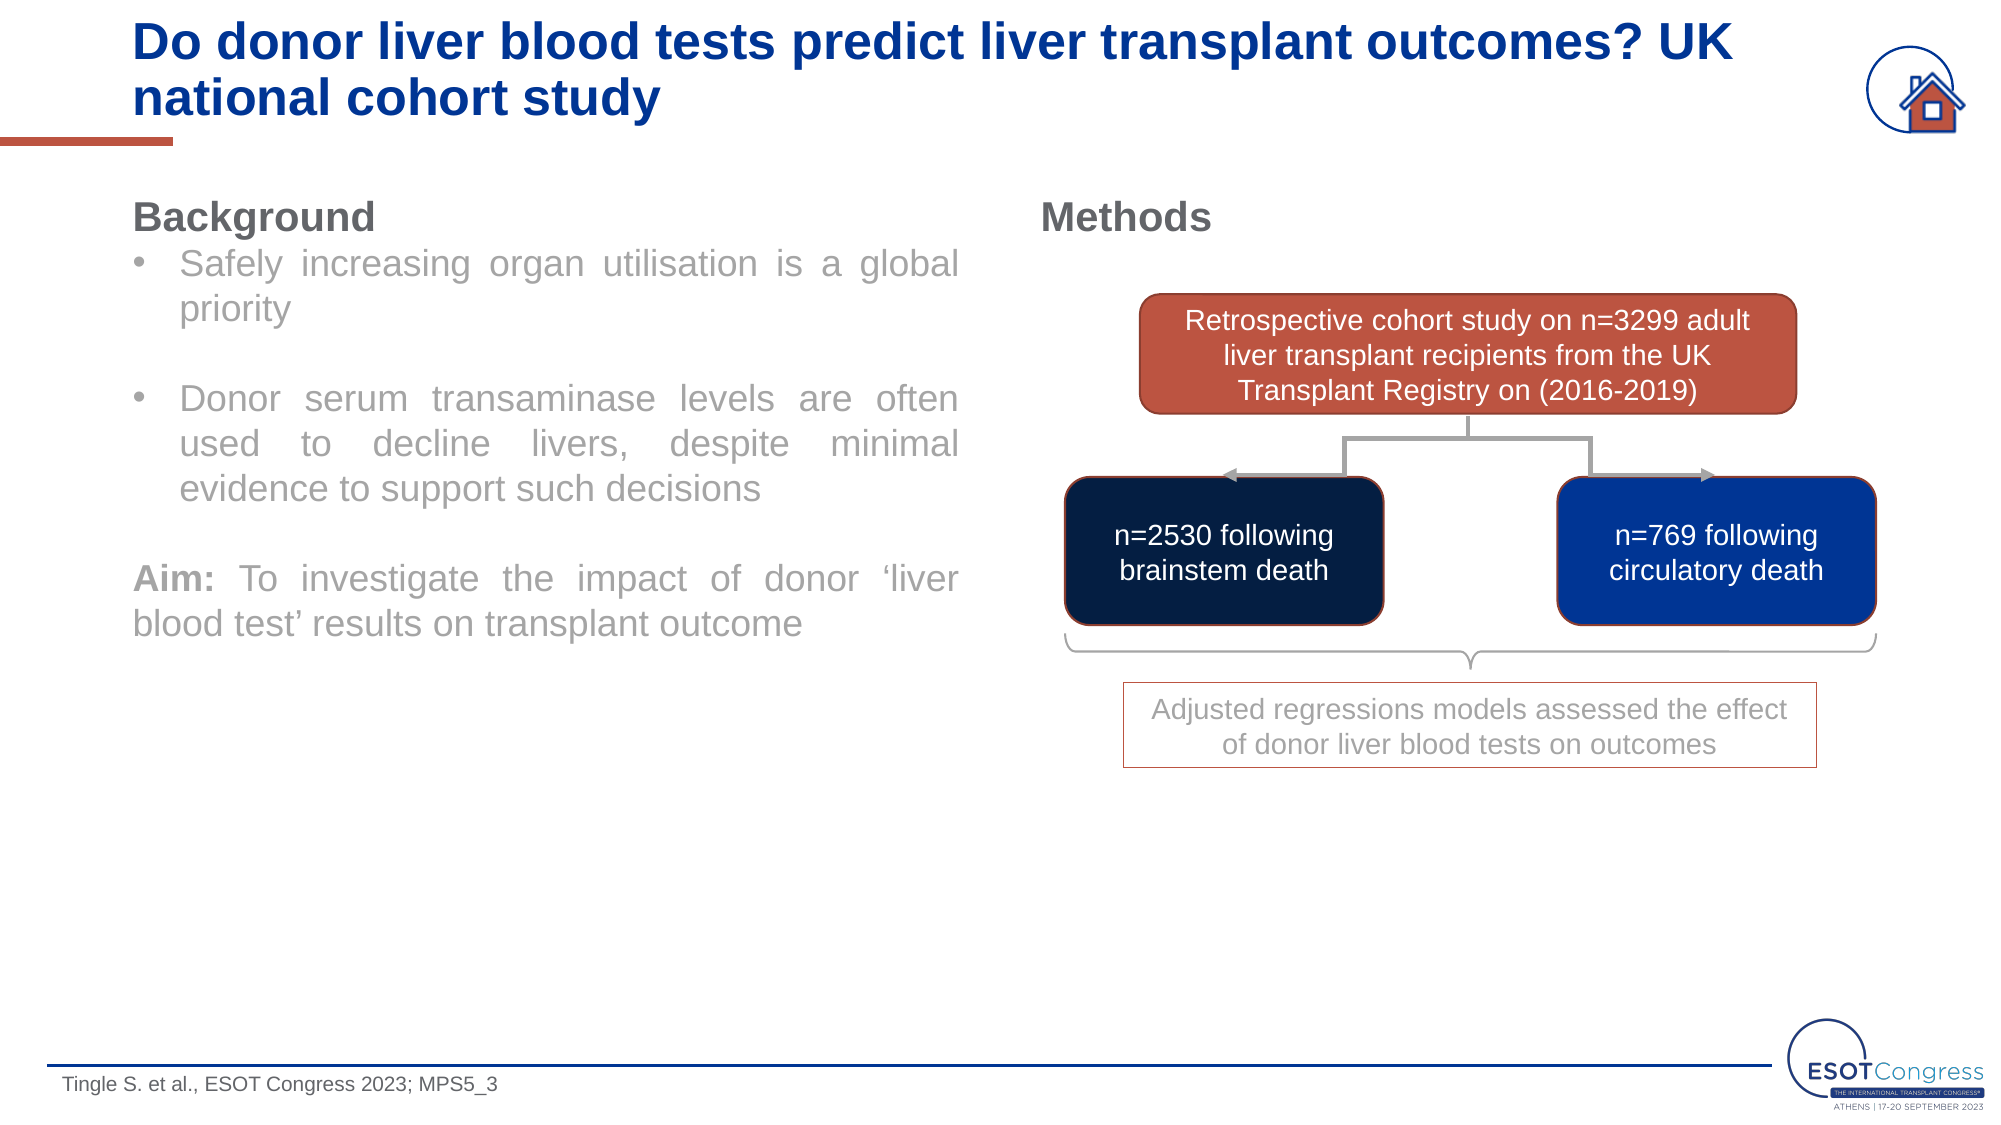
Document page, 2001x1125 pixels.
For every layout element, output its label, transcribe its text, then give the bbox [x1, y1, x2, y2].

picture [1772, 996, 2000, 1125]
text_box Background Safely increasing organ utilisation is a global priority Donor serum transaminase levels are often used to decline livers, despite minimal evidence to support such decisions Aim: To investigate the impact of donor ‘liver blood test’ results on transplant outcome [117, 181, 975, 692]
text_box Methods [1025, 181, 1883, 247]
list Tingle S. et al., ESOT Congress 2023; MPS5_3 [46, 1066, 1223, 1118]
picture [1896, 67, 1968, 138]
title Do donor liver blood tests predict liver transplant outcomes? UK national cohort study [117, 15, 1843, 126]
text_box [1064, 294, 1876, 769]
